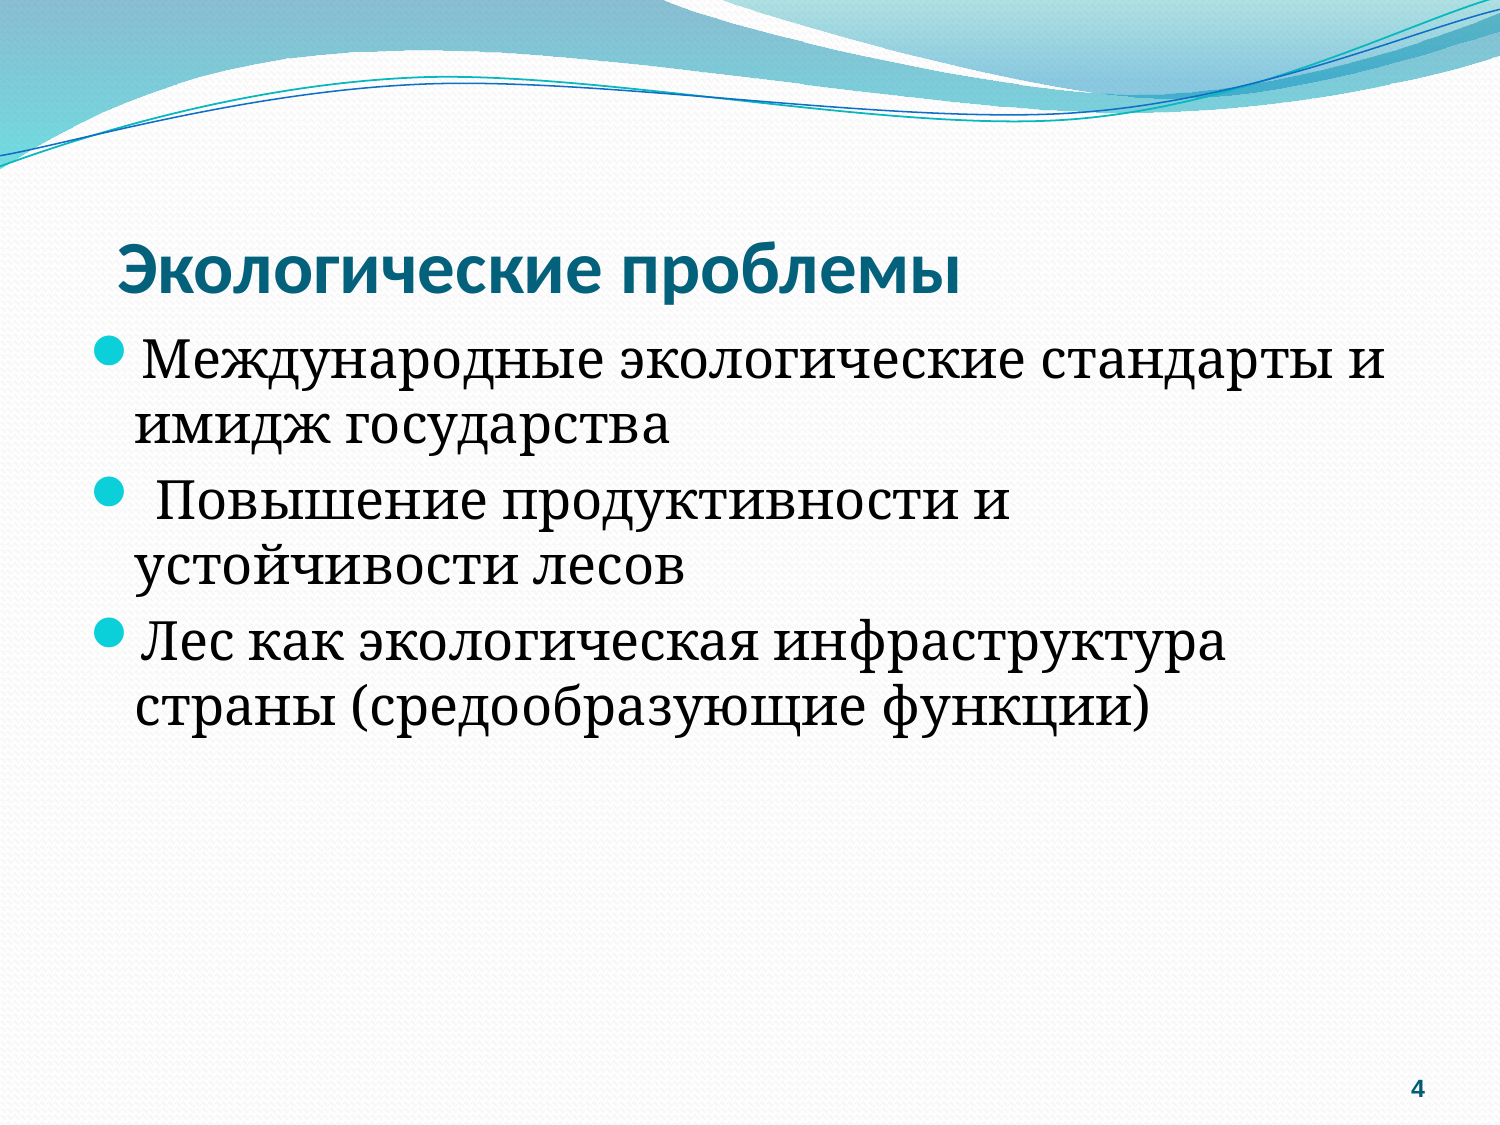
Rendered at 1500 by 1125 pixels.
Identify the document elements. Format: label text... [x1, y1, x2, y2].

title Экологические проблемы [117, 210, 1468, 399]
list Международные экологические стандарты и имидж государства Повышение продуктивности и устойчивости лесов Лес как экологическая инфраструктура страны (средообразующие функции) [75, 317, 1425, 1038]
slide_number 4 [1299, 1042, 1425, 1103]
